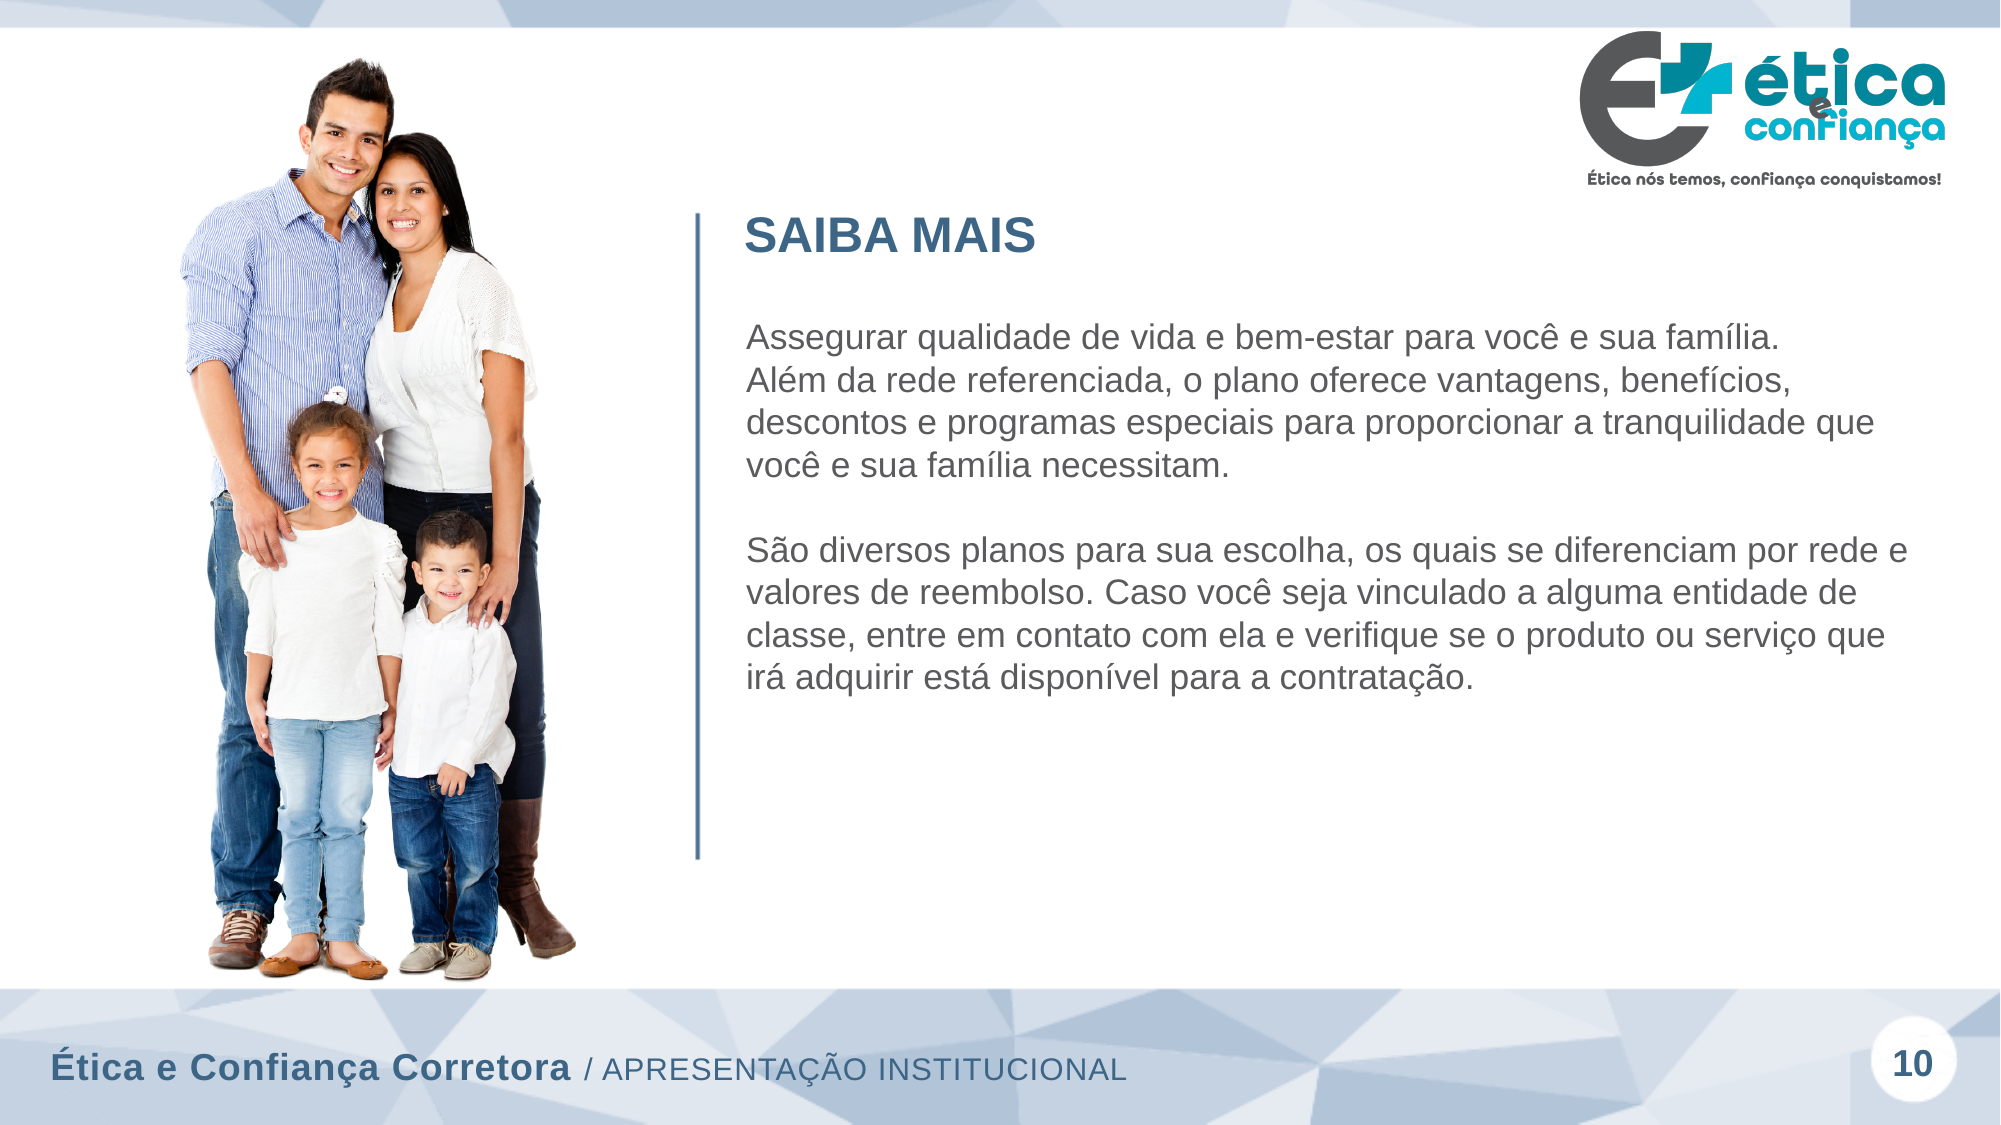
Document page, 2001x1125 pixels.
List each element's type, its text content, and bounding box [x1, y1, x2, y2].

text_box Ética e Confiança Corretora / APRESENTAÇÃO INSTITUCIONAL [35, 1035, 1225, 1095]
text_box 10 [1877, 1031, 1949, 1091]
text_box SAIBA MAIS [729, 195, 1317, 270]
text_box Assegurar qualidade de vida e bem-estar para você e sua família. Além da rede referenciada, o plano oferece vantagens, benefícios, descontos e programas especiais para proporcionar a tranquilidade que você e sua família necessitam. São diversos planos para sua escolha, os quais se diferenciam por rede e valores de reembolso. Caso você seja vinculado a alguma entidade de classe, entre em contato com ela e verifique se o produto ou serviço que irá adquirir está disponível para a contratação. [731, 306, 1930, 705]
picture [0, 0, 2001, 1125]
